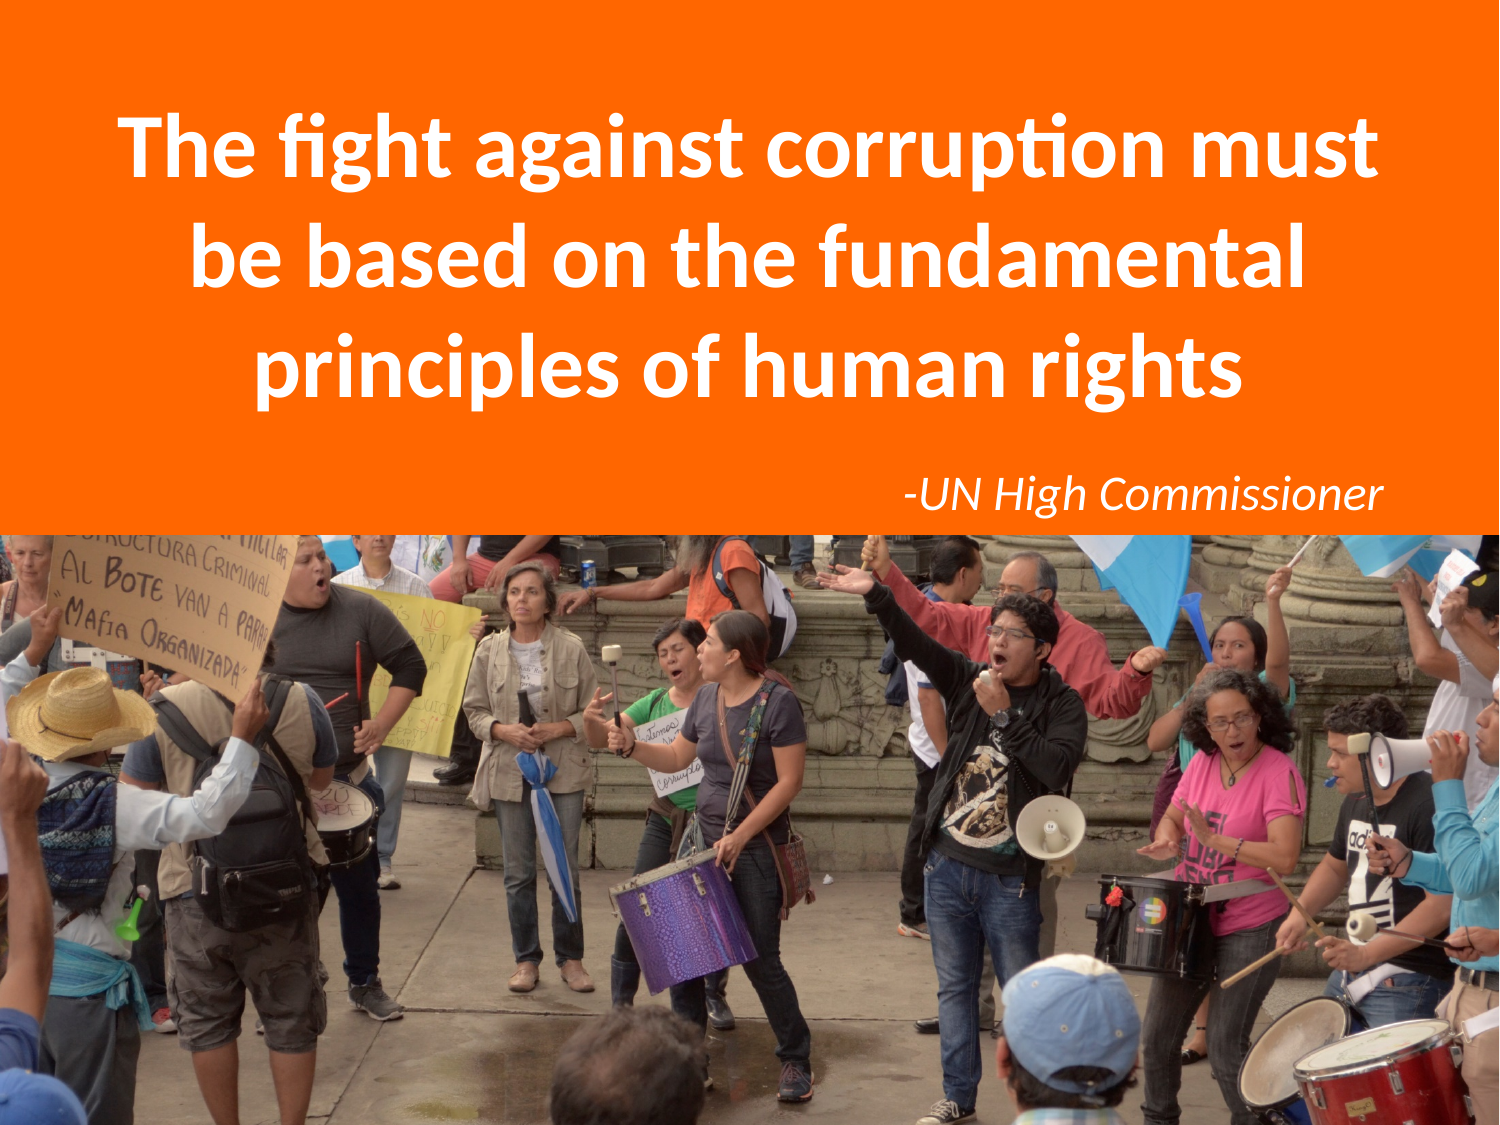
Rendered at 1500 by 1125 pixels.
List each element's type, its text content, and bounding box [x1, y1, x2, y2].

text_box [0, 0, 1500, 534]
text_box The fight against corruption must be based on the fundamental principles of human rights -UN High Commissioner [87, 78, 1411, 528]
picture [0, 535, 1500, 1125]
